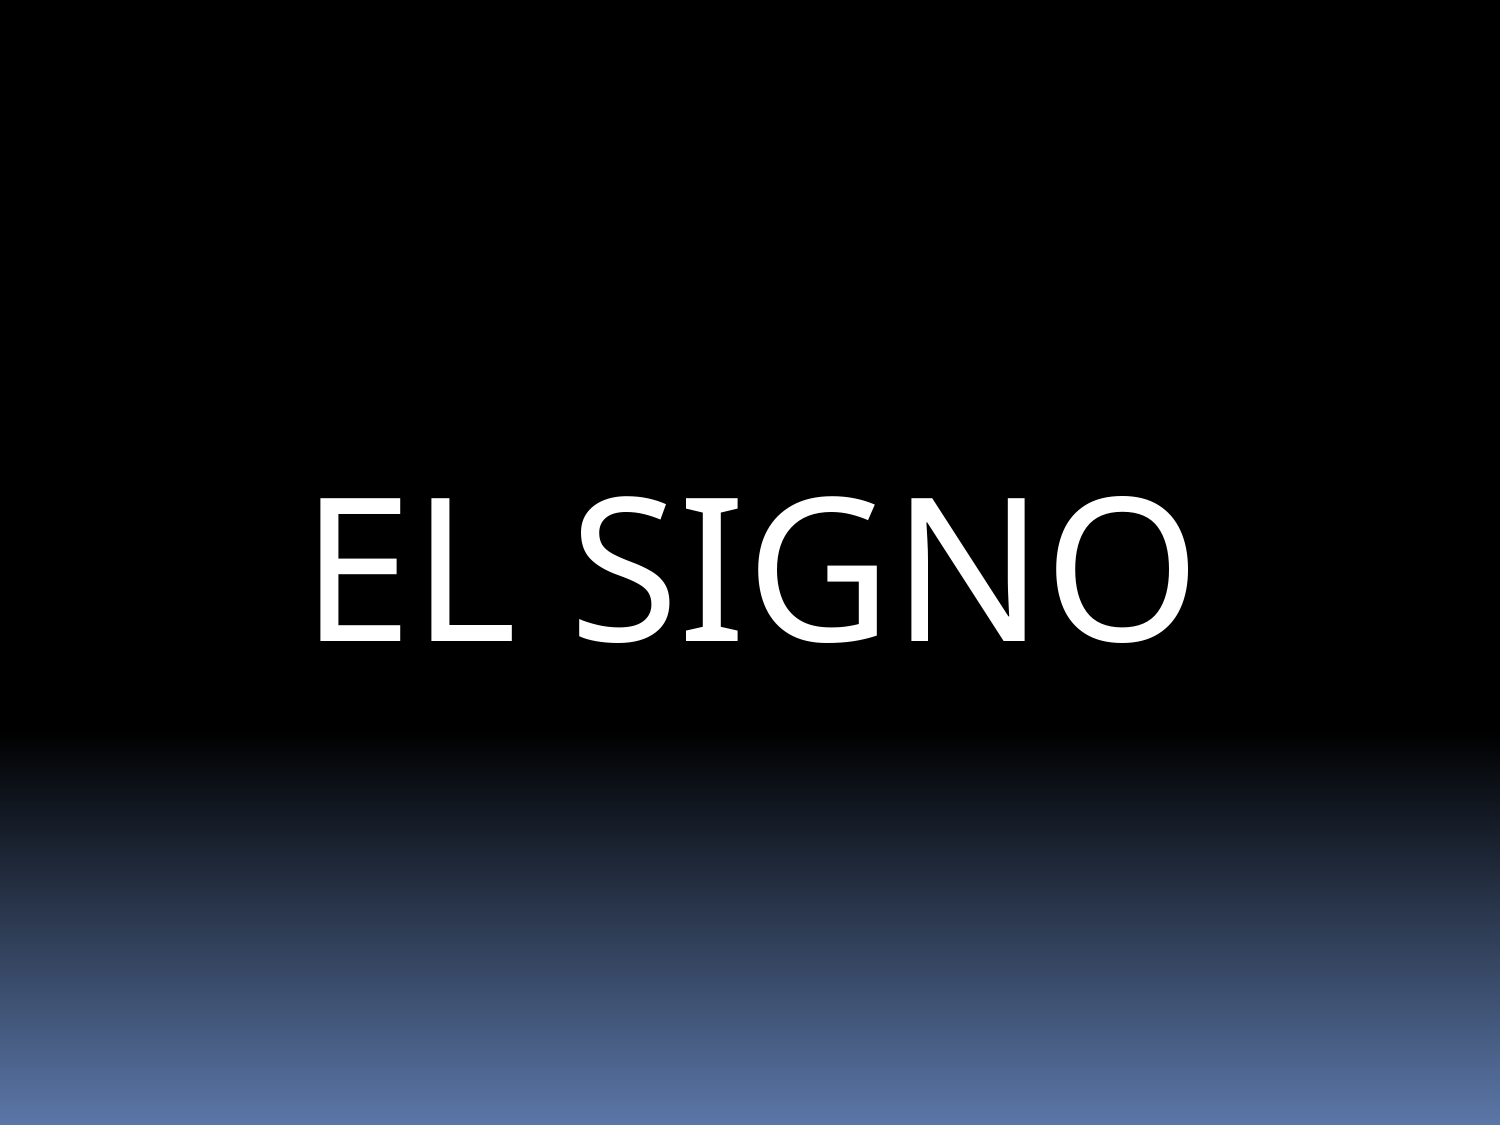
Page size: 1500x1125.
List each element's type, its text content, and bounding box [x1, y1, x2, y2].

text_box EL SIGNO [286, 433, 1216, 689]
